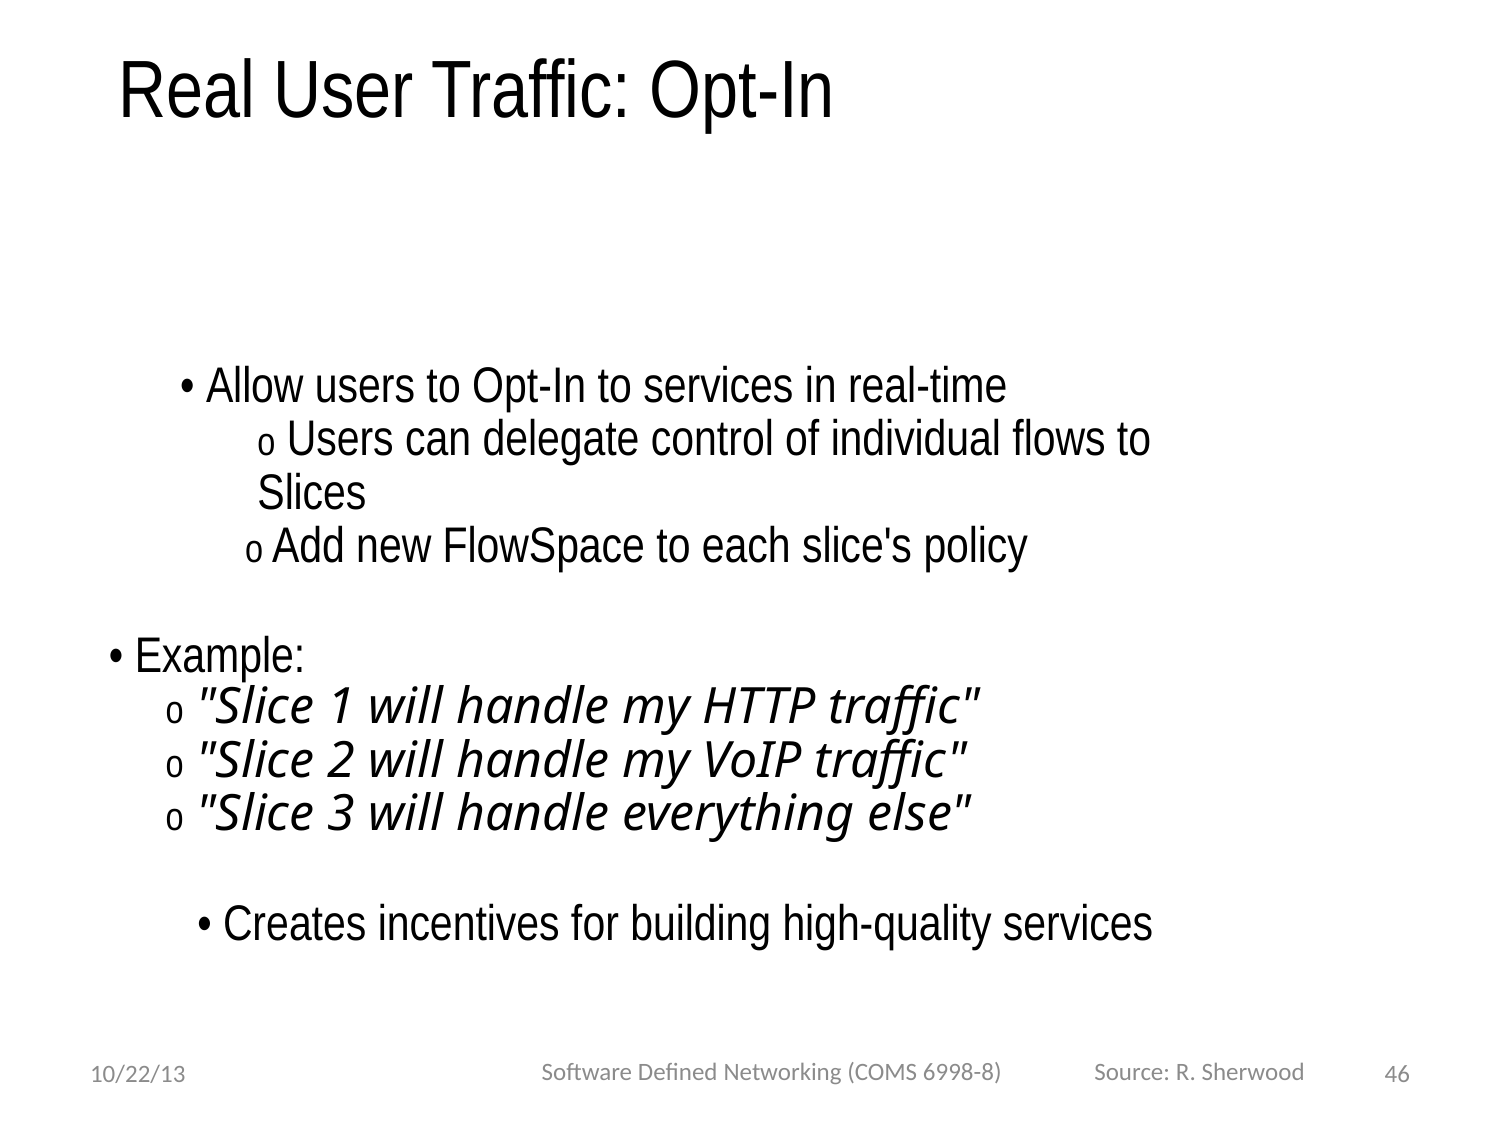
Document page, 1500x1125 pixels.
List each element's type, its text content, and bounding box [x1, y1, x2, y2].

text_box o "Slice 1 will handle my HTTP traffic" o "Slice 2 will handle my VoIP traffic" o "Slice 3 will handle everything else" [165, 680, 982, 895]
text_box • Example: [109, 624, 306, 741]
footer Software Defined Networking (COMS 6998-8) [512, 1037, 937, 1103]
text_box • Creates incentives for building high-quality services [197, 892, 1155, 1009]
text_box o Users can delegate control of individual flows to Slices [257, 410, 1153, 574]
text_box o Add new FlowSpace to each slice's policy [244, 521, 1029, 624]
text_box Real User Traffic: Opt-In [118, 41, 836, 227]
text_box Source: R. Sherwood [937, 1037, 1463, 1103]
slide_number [75, 1042, 425, 1103]
text_box • Allow users to Opt-In to services in real-time [180, 354, 1009, 471]
